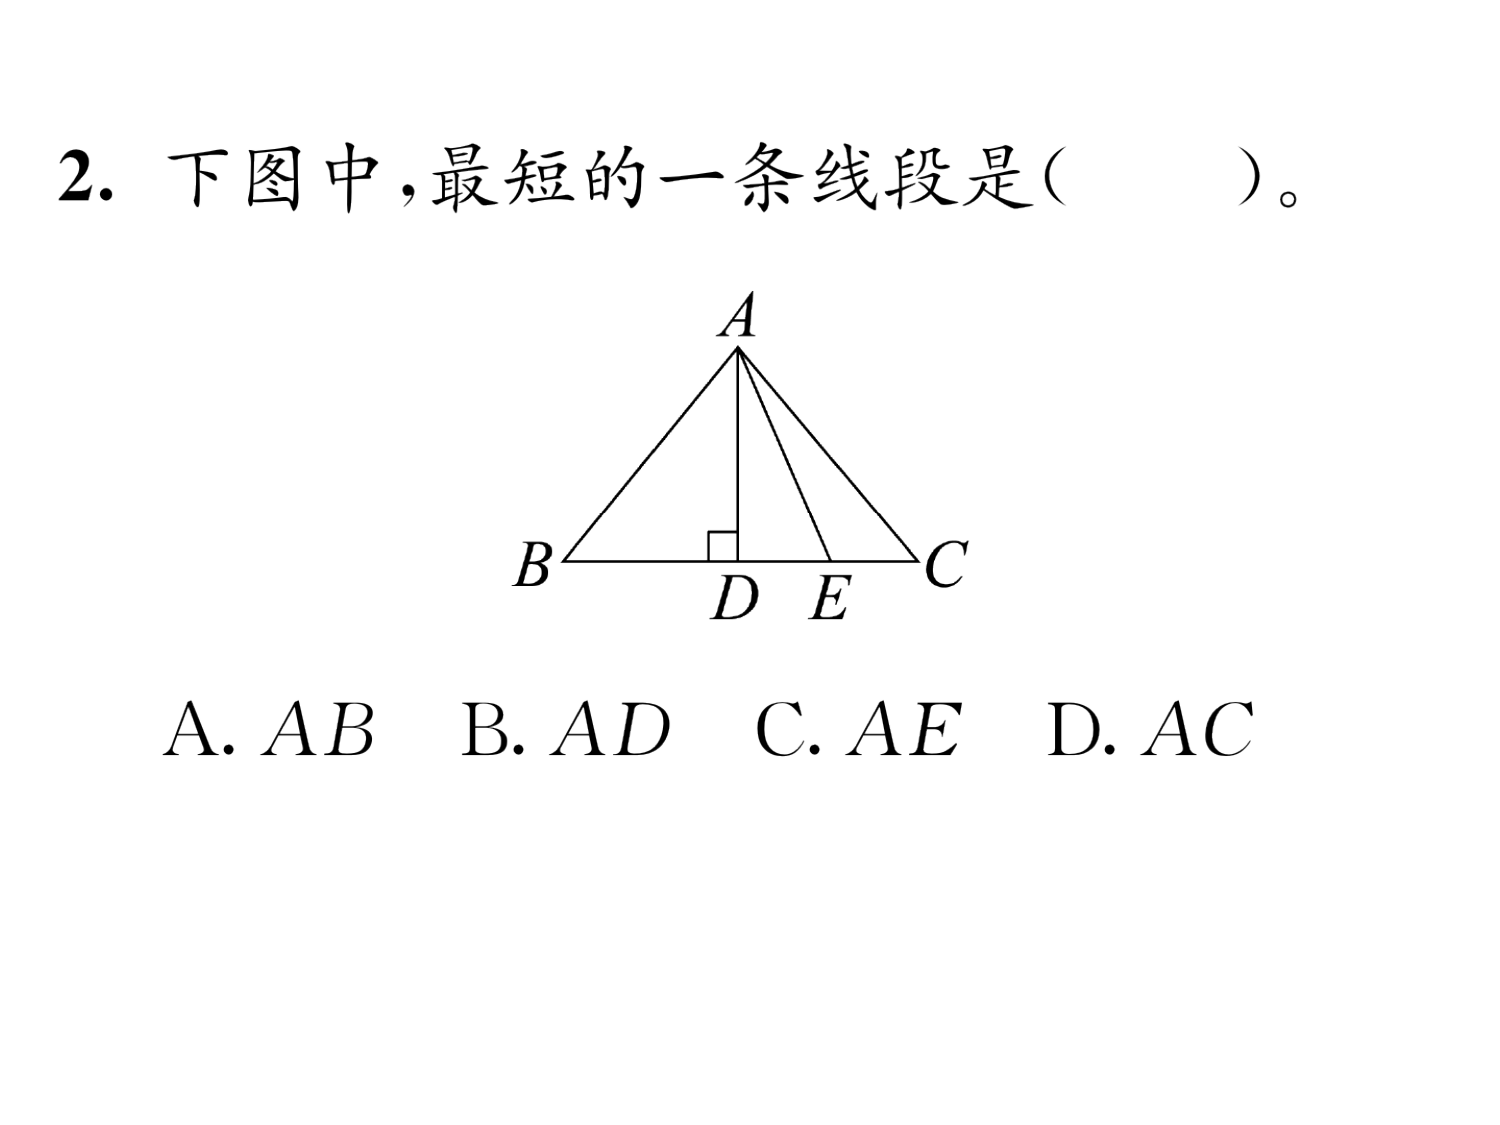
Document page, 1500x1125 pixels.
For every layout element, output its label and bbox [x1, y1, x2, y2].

picture [52, 125, 1471, 826]
